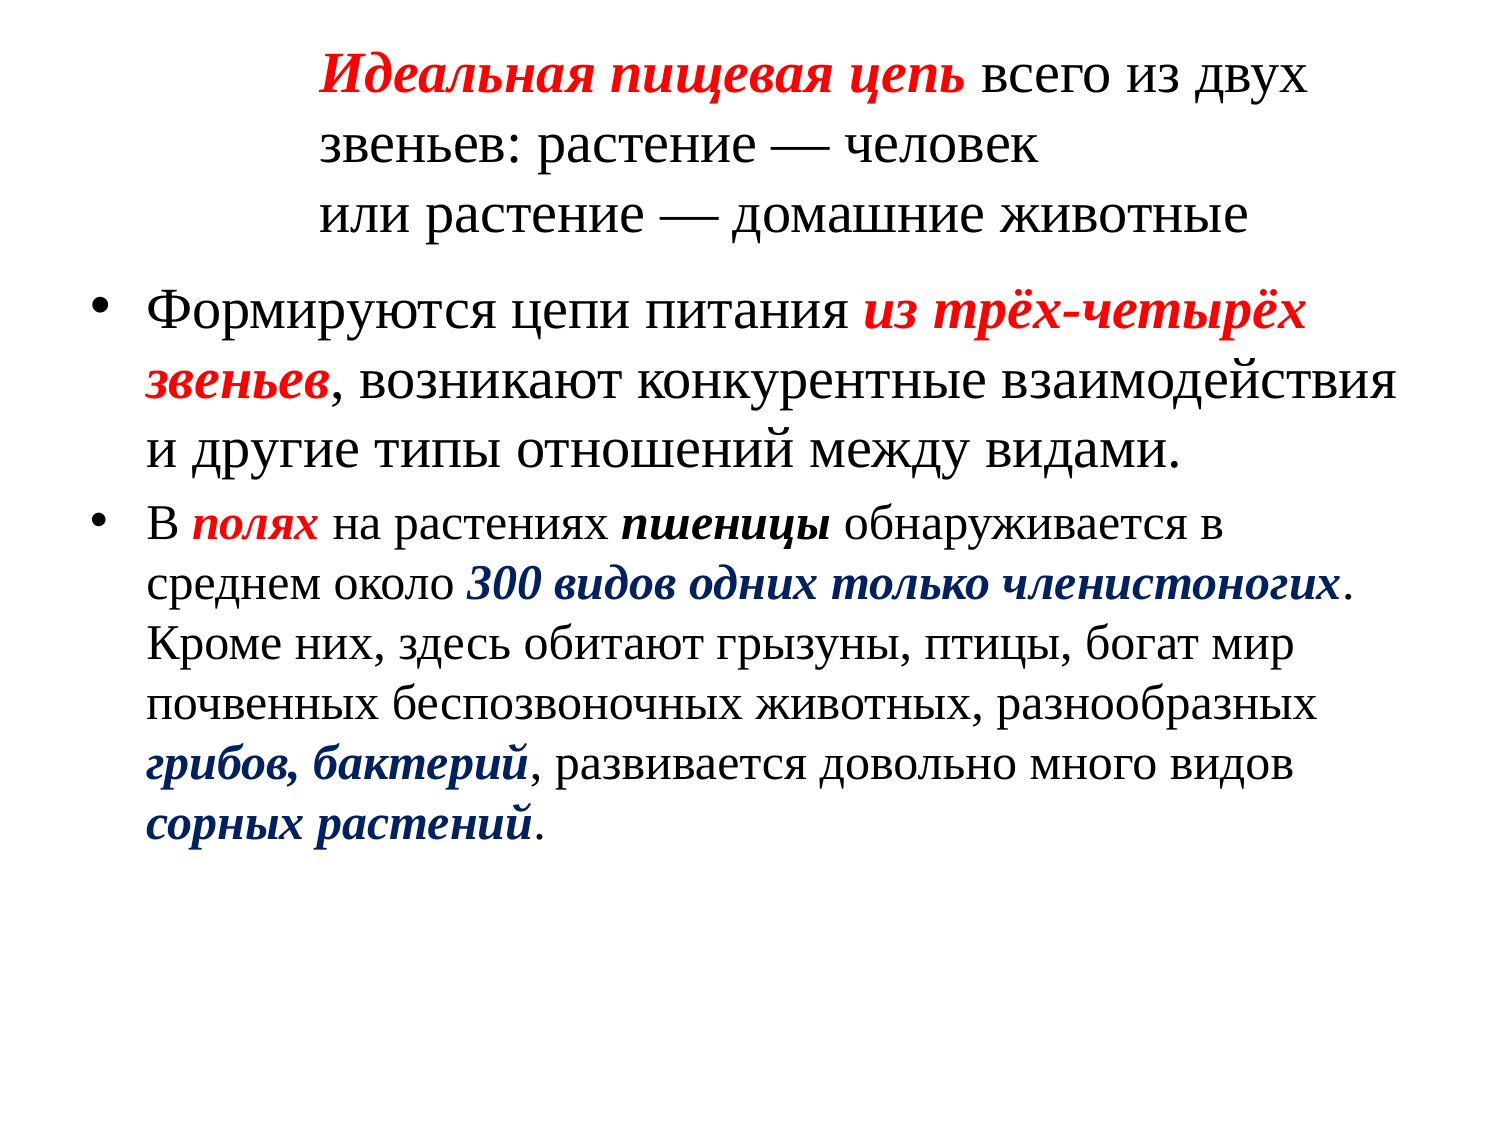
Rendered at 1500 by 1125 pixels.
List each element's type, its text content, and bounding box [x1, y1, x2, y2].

list Формируются цепи питания из трёх-четырёх звеньев, возникают конкурентные взаимодействия и другие типы отношений между видами. В полях на растениях пшеницы обнаруживается в среднем около 300 видов одних только членистоногих. Кроме них, здесь обитают грызуны, птицы, богат мир почвенных беспозвоночных животных, разнообразных грибов, бактерий, развивается довольно много видов сорных растений. [75, 262, 1425, 1005]
title Идеальная пищевая цепь всего из двух звеньев: растение — человек или растение — домашние животные [304, 45, 1425, 233]
